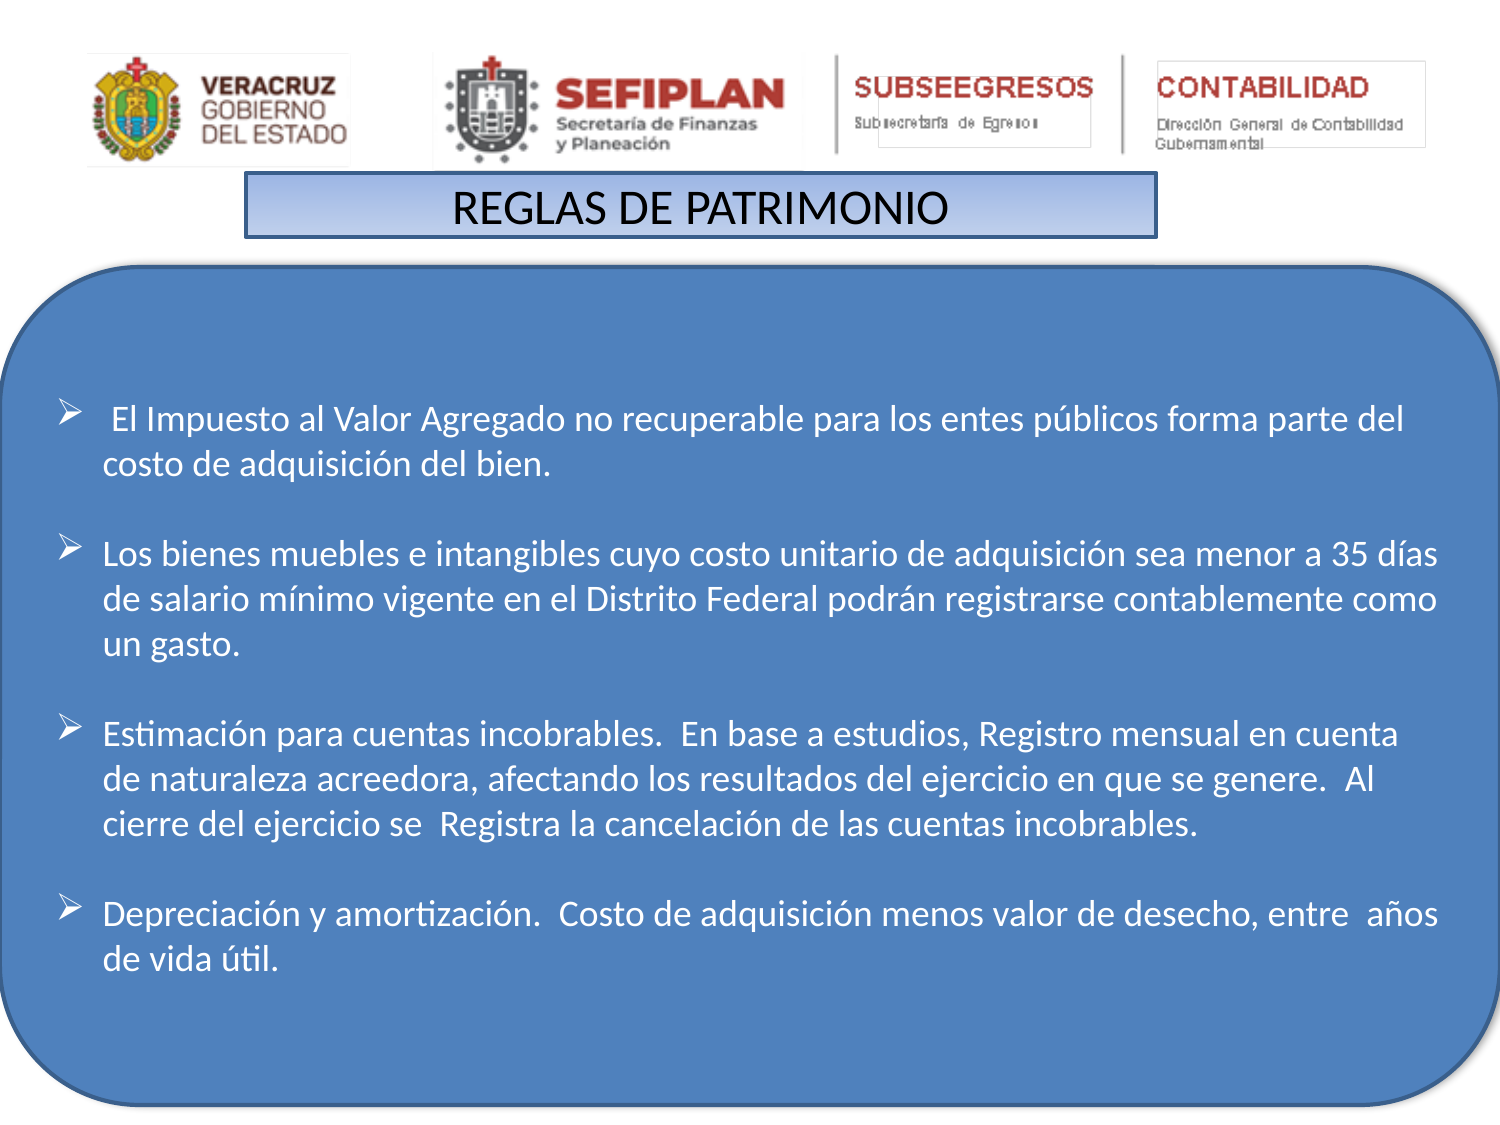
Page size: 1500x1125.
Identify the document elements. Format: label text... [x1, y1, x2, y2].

slide_number 182 [1074, 1042, 1425, 1103]
picture [87, 52, 1447, 174]
text_box El Impuesto al Valor Agregado no recuperable para los entes públicos forma parte del costo de adquisición del bien. Los bienes muebles e intangibles cuyo costo unitario de adquisición sea menor a 35 días de salario mínimo vigente en el Distrito Federal podrán registrarse contablemente como un gasto. Estimación para cuentas incobrables. En base a estudios, Registro mensual en cuenta de naturaleza acreedora, afectando los resultados del ejercicio en que se genere. Al cierre del ejercicio se Registra la cancelación de las cuentas incobrables. Depreciación y amortización. Costo de adquisición menos valor de desecho, entre años de vida útil. [0, 264, 1500, 1108]
text_box REGLAS DE PATRIMONIO [244, 182, 1158, 239]
